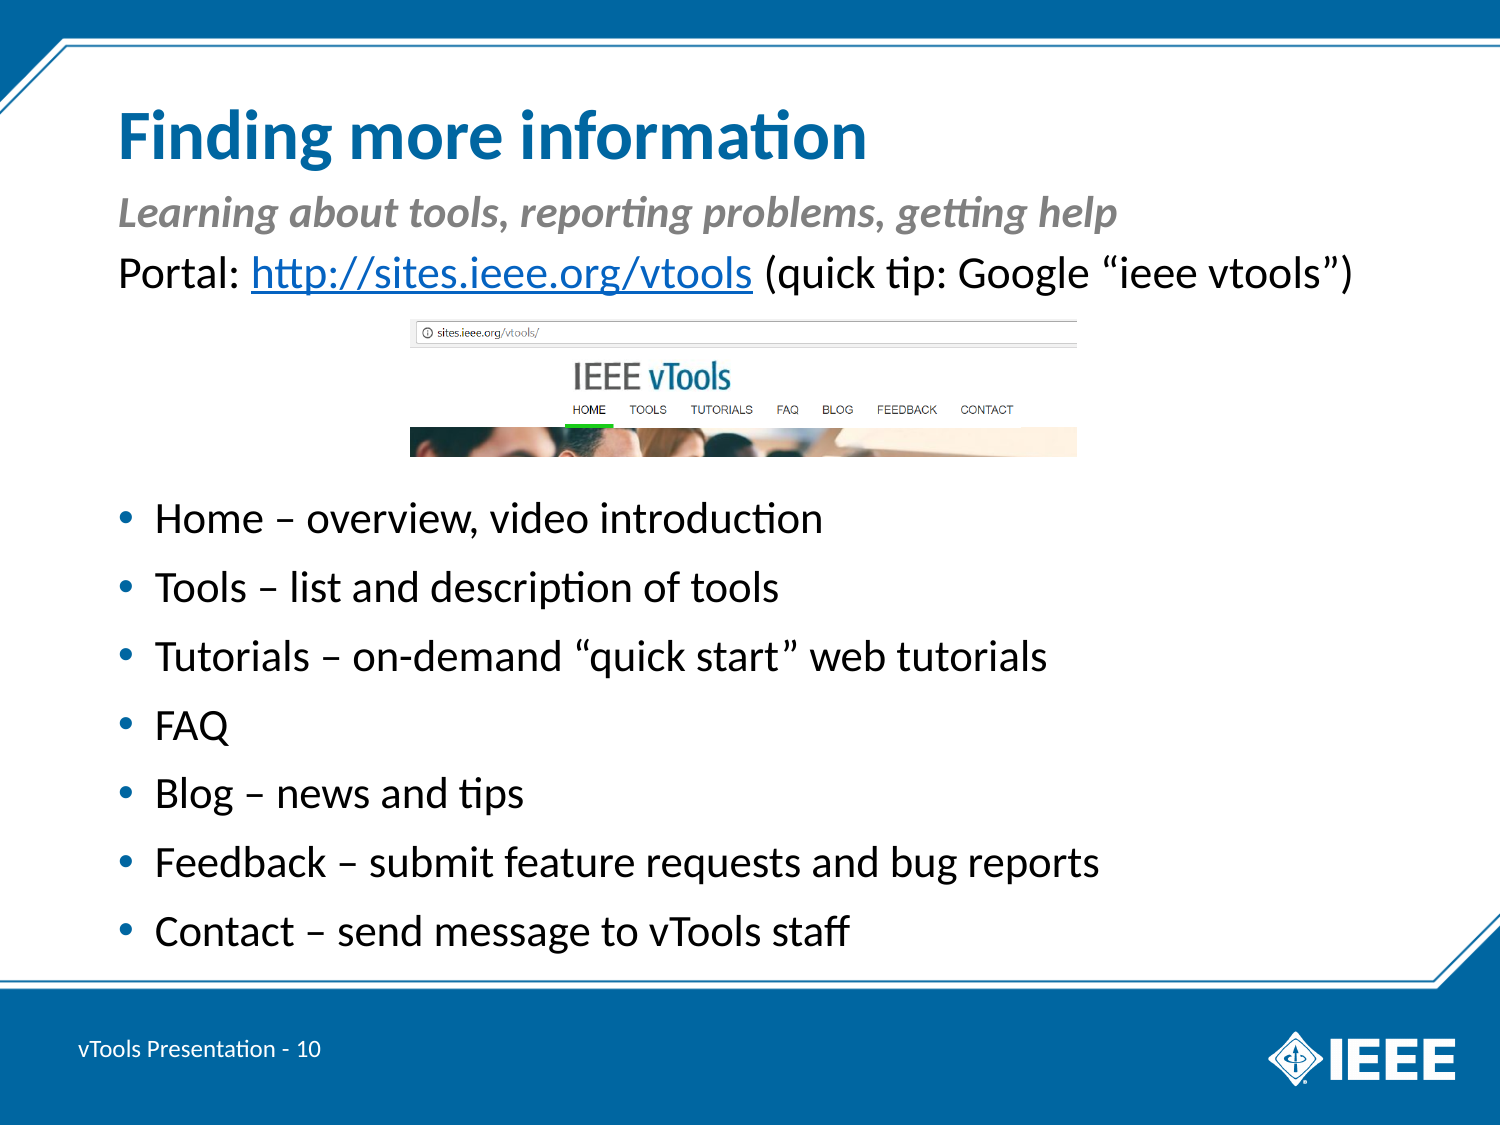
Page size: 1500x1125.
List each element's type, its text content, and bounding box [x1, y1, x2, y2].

picture [0, 913, 1500, 1125]
picture [410, 319, 1077, 457]
text_box [153, 349, 1447, 997]
slide_number vTools Presentation - 10 [63, 1017, 400, 1078]
text_box Portal: http://sites.ieee.org/vtools (quick tip: Google “ieee vtools”) [103, 241, 1400, 337]
title Finding more information [103, 91, 1397, 181]
list Learning about tools, reporting problems, getting help [103, 181, 1397, 241]
picture [0, 0, 1500, 115]
text_box Home – overview, video introduction Tools – list and description of tools Tutorials – on-demand “quick start” web tutorials FAQ Blog – news and tips Feedback – submit feature requests and bug reports Contact – send message to vTools staff [103, 487, 153, 965]
